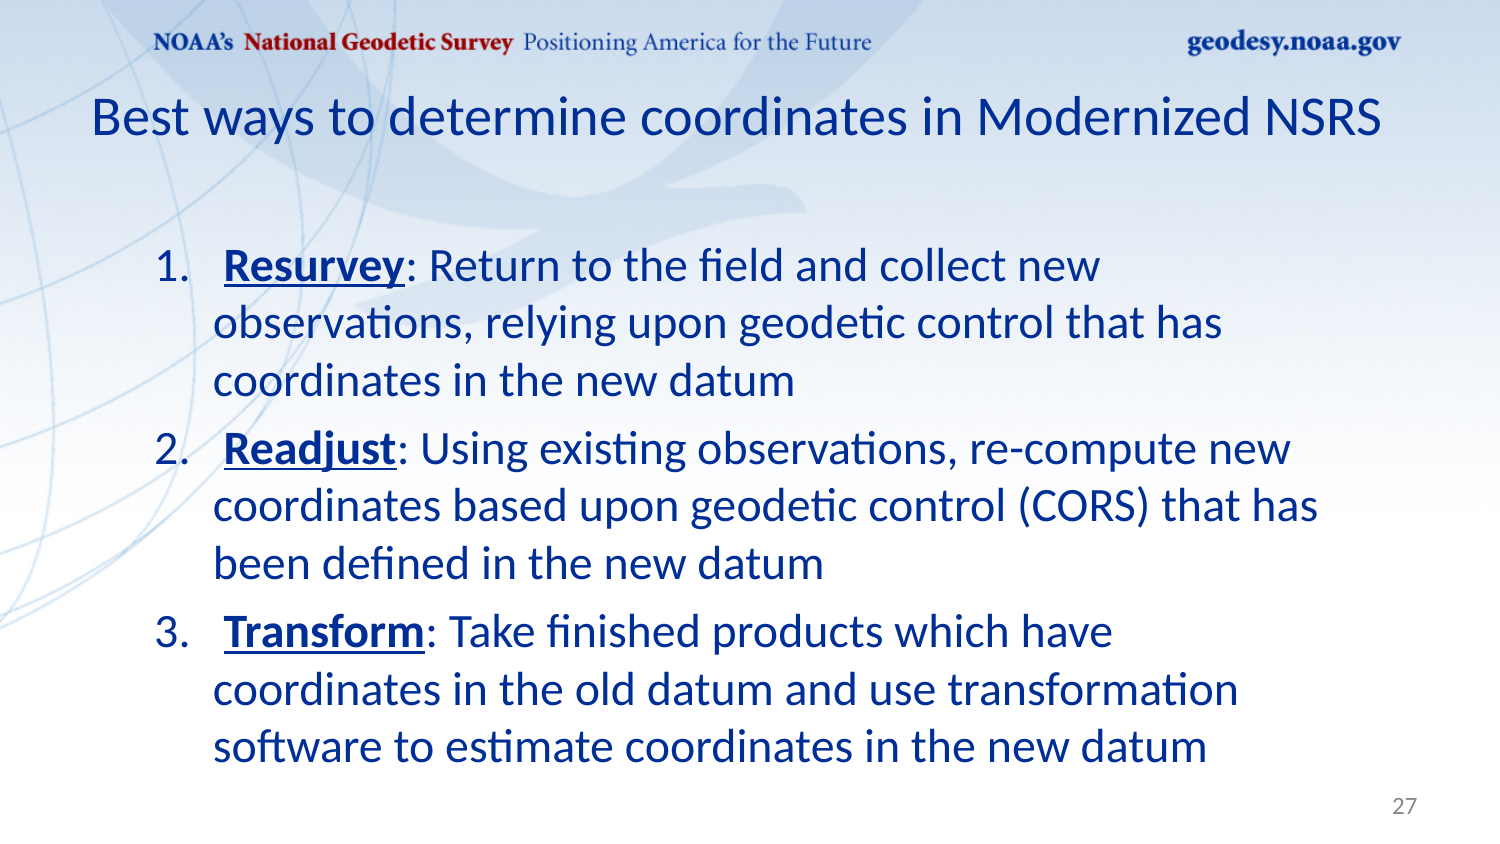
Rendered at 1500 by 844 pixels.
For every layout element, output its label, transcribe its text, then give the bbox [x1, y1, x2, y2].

slide_number 27 [1381, 781, 1426, 828]
text_box Resurvey: Return to the field and collect new observations, relying upon geodetic control that has coordinates in the new datum Readjust: Using existing observations, re-compute new coordinates based upon geodetic control (CORS) that has been defined in the new datum Transform: Take finished products which have coordinates in the old datum and use transformation software to estimate coordinates in the new datum [146, 225, 1354, 783]
picture [0, 0, 1500, 844]
title Best ways to determine coordinates in Modernized NSRS [74, 51, 1426, 175]
